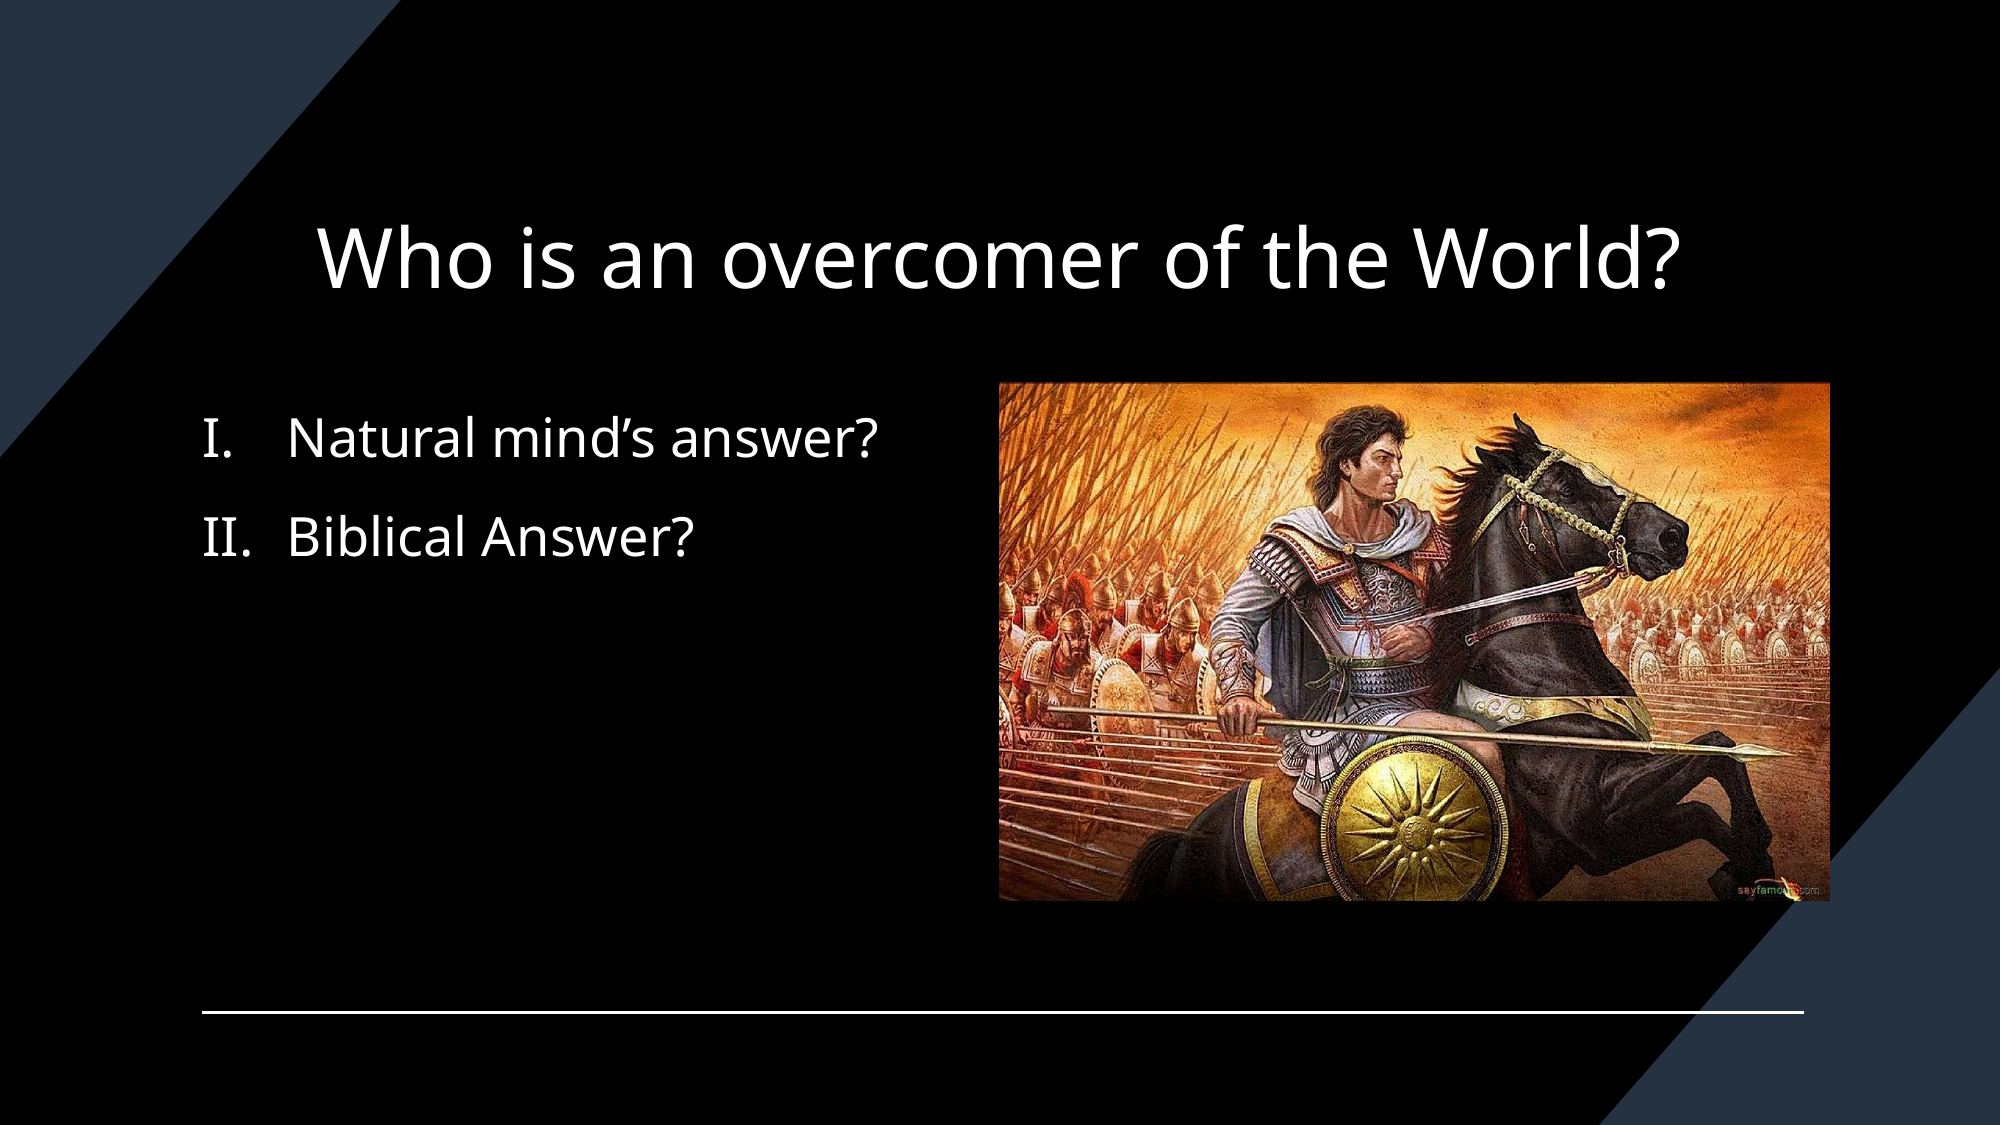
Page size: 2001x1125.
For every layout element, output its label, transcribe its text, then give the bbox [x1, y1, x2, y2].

list Natural mind’s answer? Biblical Answer? [187, 382, 1813, 968]
picture [999, 382, 1830, 901]
title Who is an overcomer of the World? [187, 143, 1813, 367]
